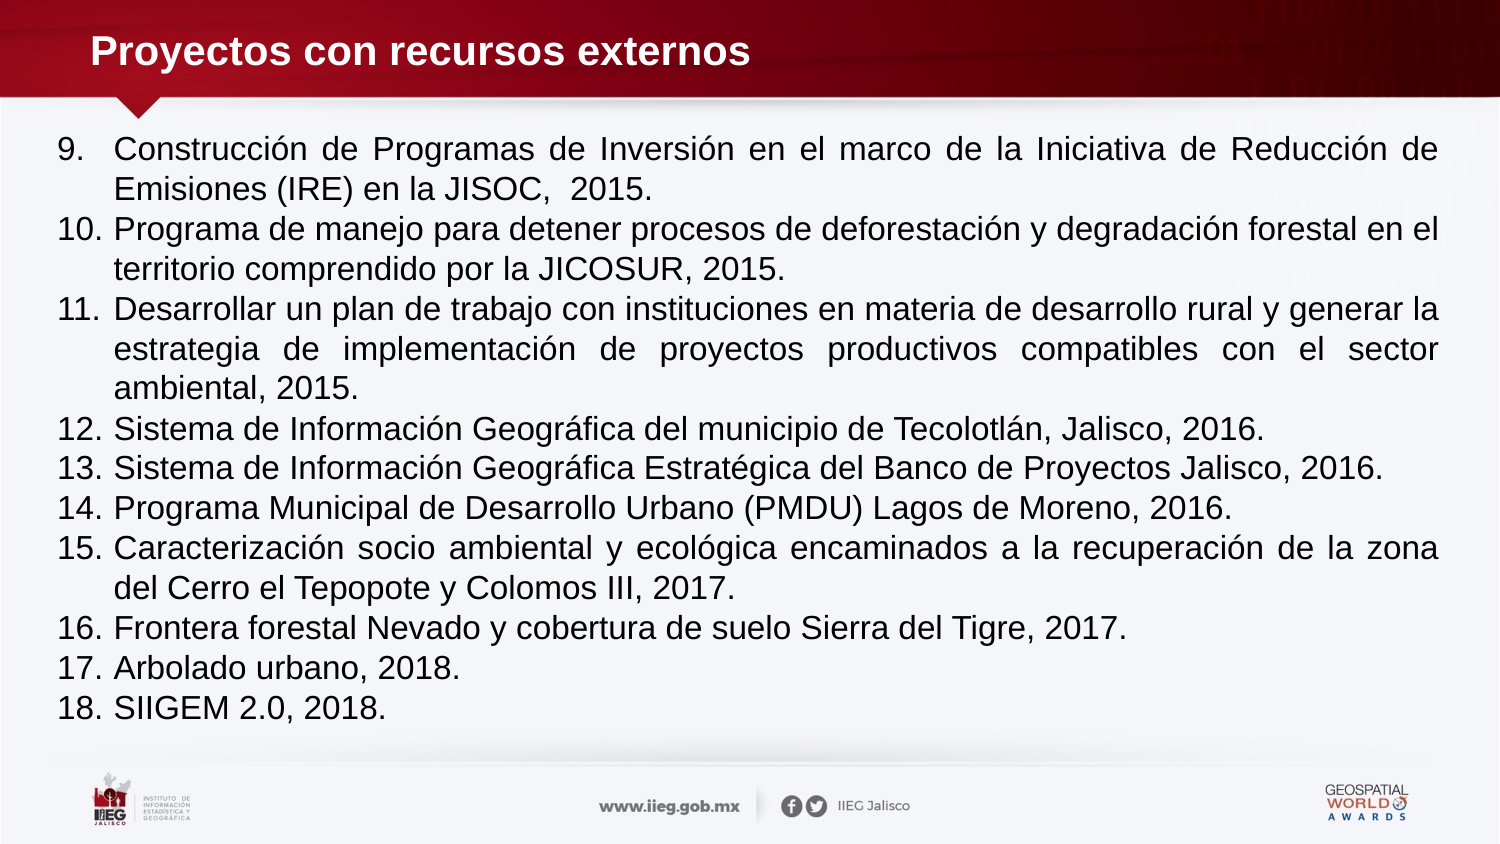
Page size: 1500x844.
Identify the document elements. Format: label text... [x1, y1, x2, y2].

title Proyectos con recursos externos [75, 0, 1425, 99]
text_box Construcción de Programas de Inversión en el marco de la Iniciativa de Reducción de Emisiones (IRE) en la JISOC, 2015. Programa de manejo para detener procesos de deforestación y degradación forestal en el territorio comprendido por la JICOSUR, 2015. Desarrollar un plan de trabajo con instituciones en materia de desarrollo rural y generar la estrategia de implementación de proyectos productivos compatibles con el sector ambiental, 2015. Sistema de Información Geográfica del municipio de Tecolotlán, Jalisco, 2016. Sistema de Información Geográfica Estratégica del Banco de Proyectos Jalisco, 2016. Programa Municipal de Desarrollo Urbano (PMDU) Lagos de Moreno, 2016. Caracterización socio ambiental y ecológica encaminados a la recuperación de la zona del Cerro el Tepopote y Colomos III, 2017. Frontera forestal Nevado y cobertura de suelo Sierra del Tigre, 2017. Arbolado urbano, 2018. SIIGEM 2.0, 2018. [42, 119, 1456, 734]
picture [0, 0, 1500, 844]
